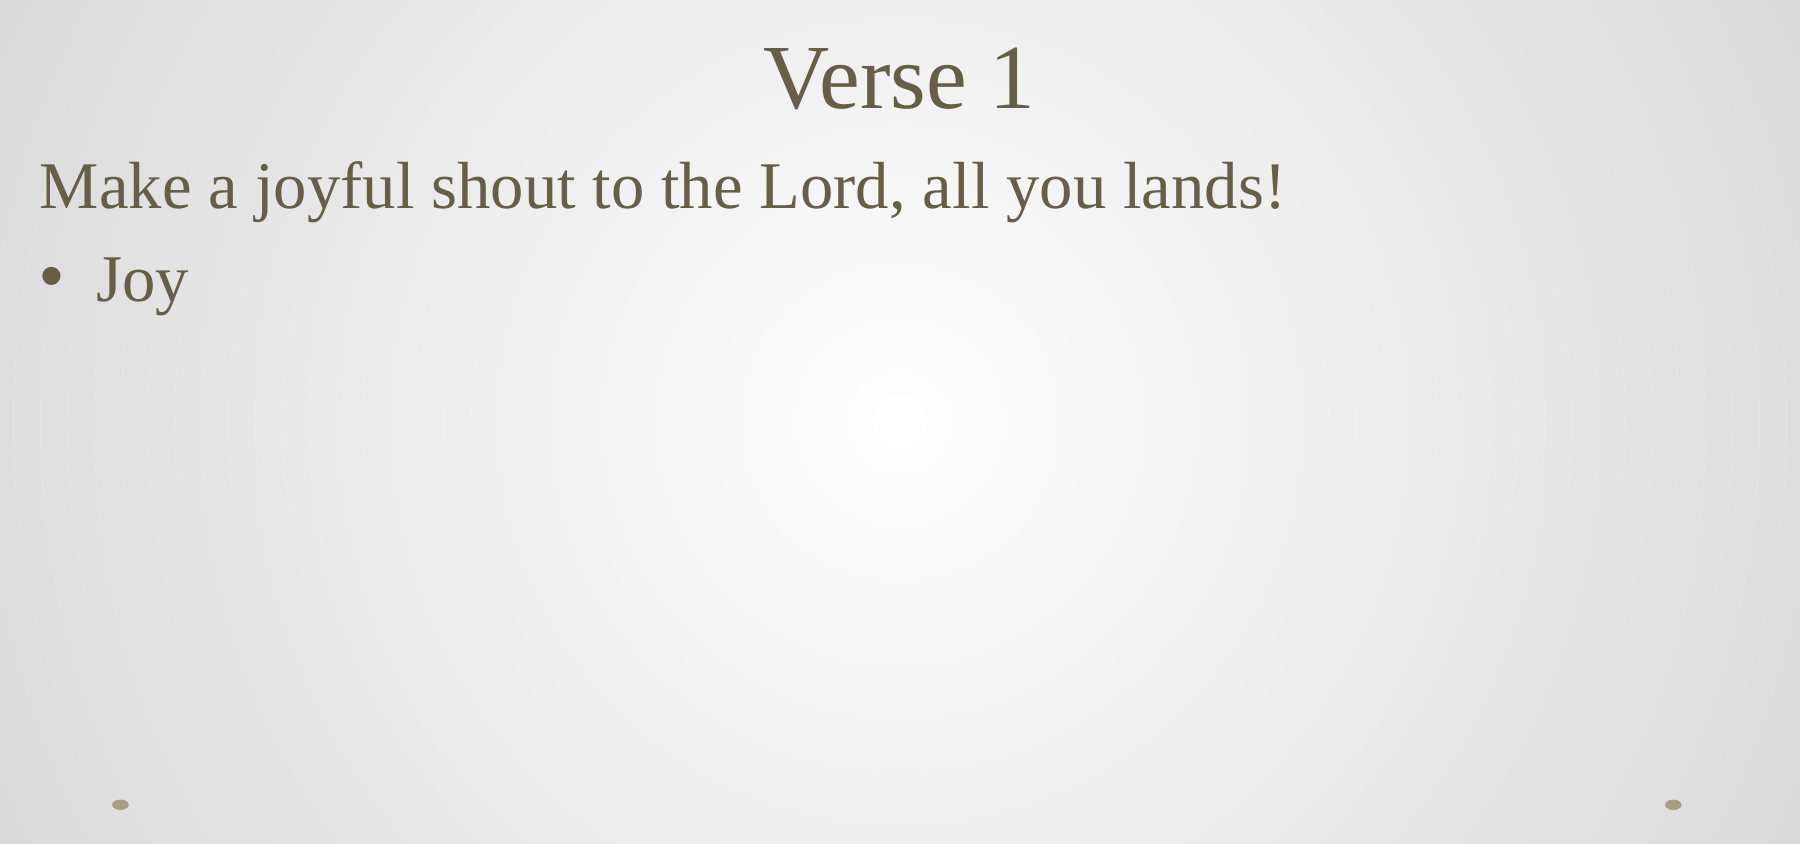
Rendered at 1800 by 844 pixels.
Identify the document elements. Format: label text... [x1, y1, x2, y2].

list Make a joyful shout to the Lord, all you lands! Joy [24, 134, 1775, 797]
title Verse 1 [90, 0, 1710, 134]
